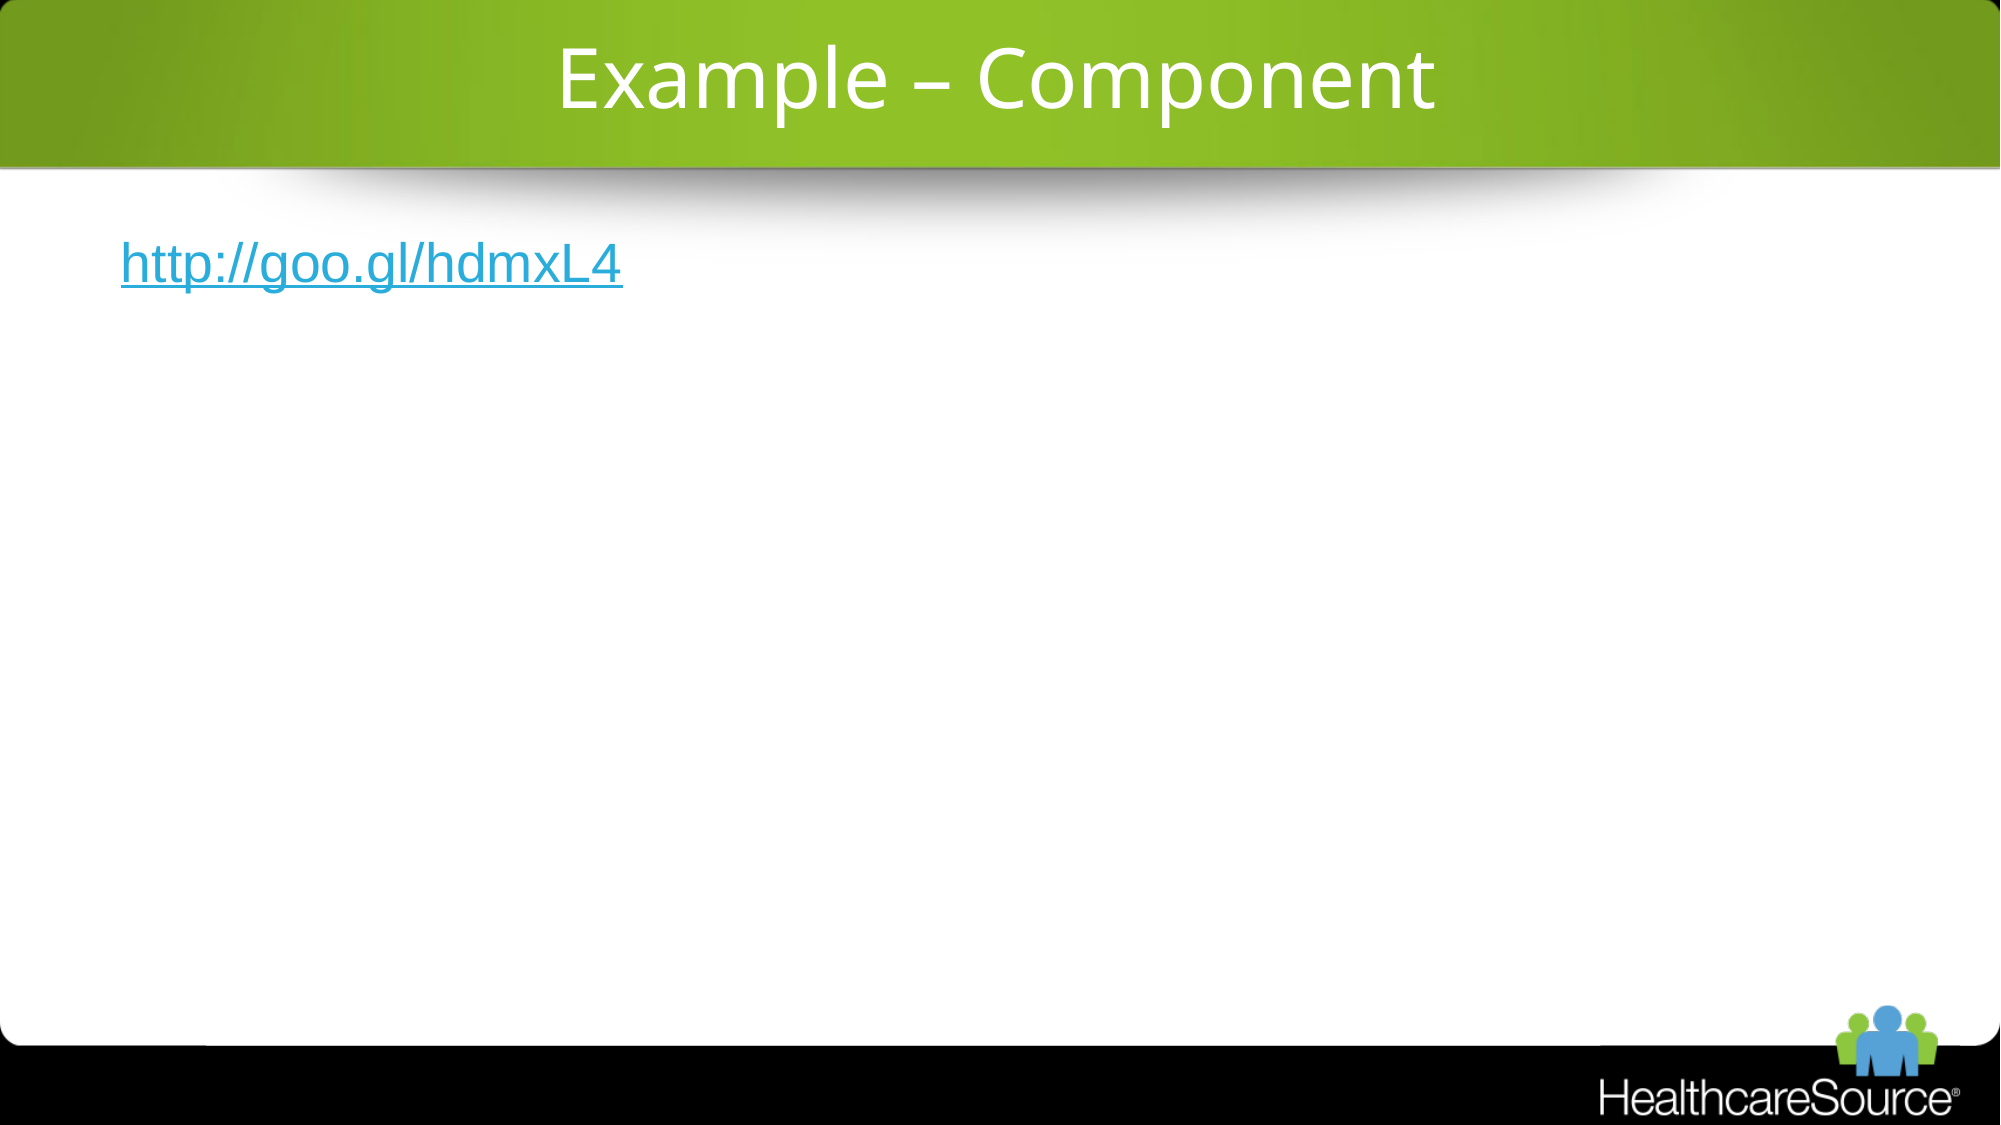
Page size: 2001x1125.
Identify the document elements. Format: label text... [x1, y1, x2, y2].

picture [0, 0, 2000, 263]
picture [0, 990, 2000, 1125]
list http://goo.gl/hdmxL4 [99, 220, 1900, 991]
title Example – Component [31, 0, 1963, 172]
